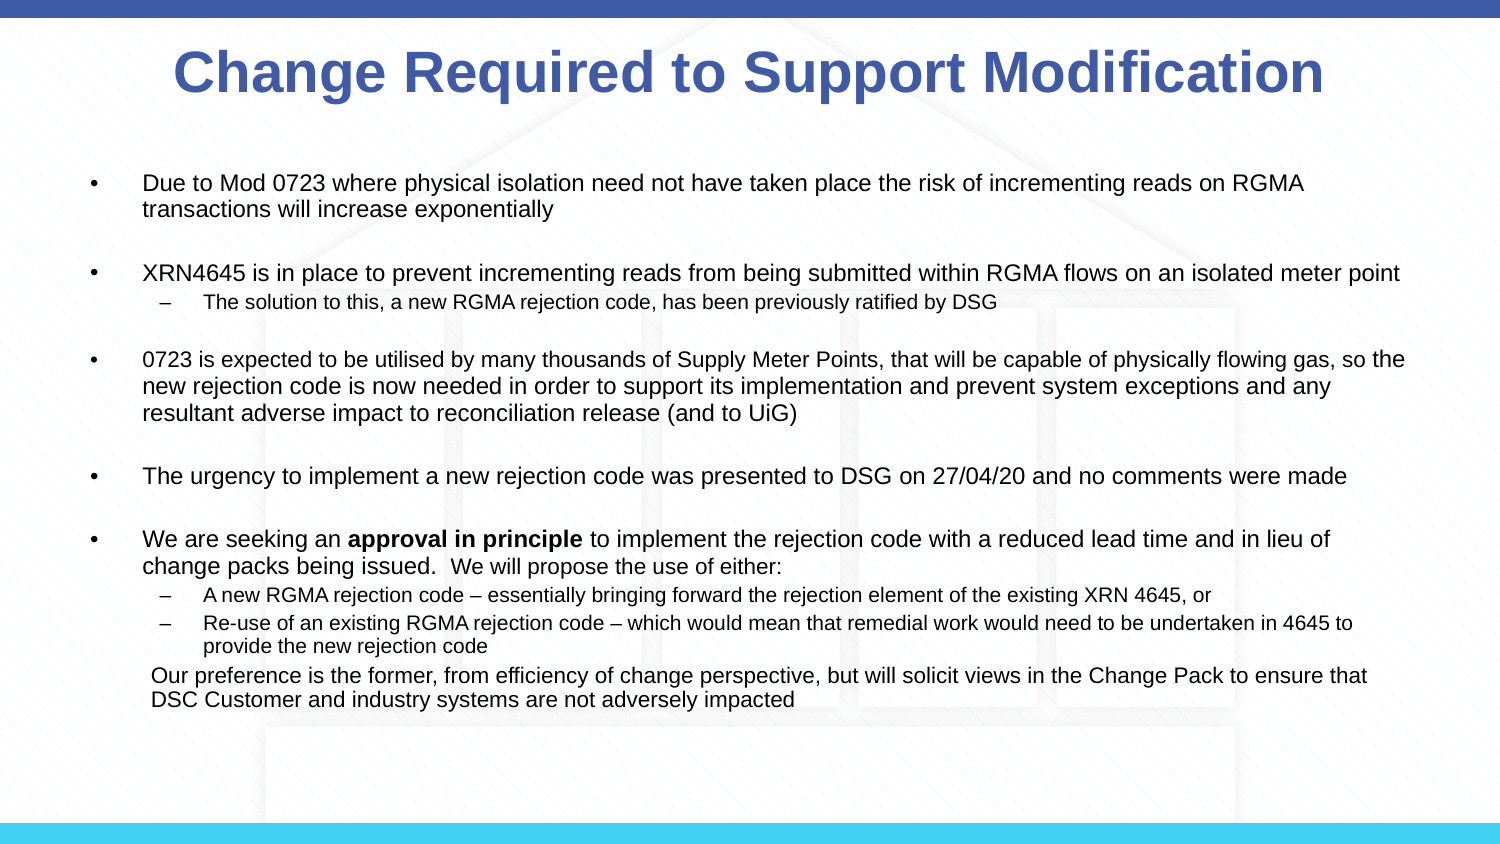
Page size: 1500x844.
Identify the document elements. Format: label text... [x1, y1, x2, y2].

title Change Required to Support Modification [75, 20, 1425, 125]
list Due to Mod 0723 where physical isolation need not have taken place the risk of incrementing reads on RGMA transactions will increase exponentially XRN4645 is in place to prevent incrementing reads from being submitted within RGMA flows on an isolated meter point The solution to this, a new RGMA rejection code, has been previously ratified by DSG 0723 is expected to be utilised by many thousands of Supply Meter Points, that will be capable of physically flowing gas, so the new rejection code is now needed in order to support its implementation and prevent system exceptions and any resultant adverse impact to reconciliation release (and to UiG) The urgency to implement a new rejection code was presented to DSG on 27/04/20 and no comments were made We are seeking an approval in principle to implement the rejection code with a reduced lead time and in lieu of change packs being issued. We will propose the use of either: A new RGMA rejection code – essentially bringing forward the rejection element of the existing XRN 4645, or Re-use of an existing RGMA rejection code – which would mean that remedial work would need to be undertaken in 4645 to provide the new rejection code Our preference is the former, from efficiency of change perspective, but will solicit views in the Change Pack to ensure that DSC Customer and industry systems are not adversely impacted [75, 161, 1425, 754]
picture [0, 0, 1500, 844]
